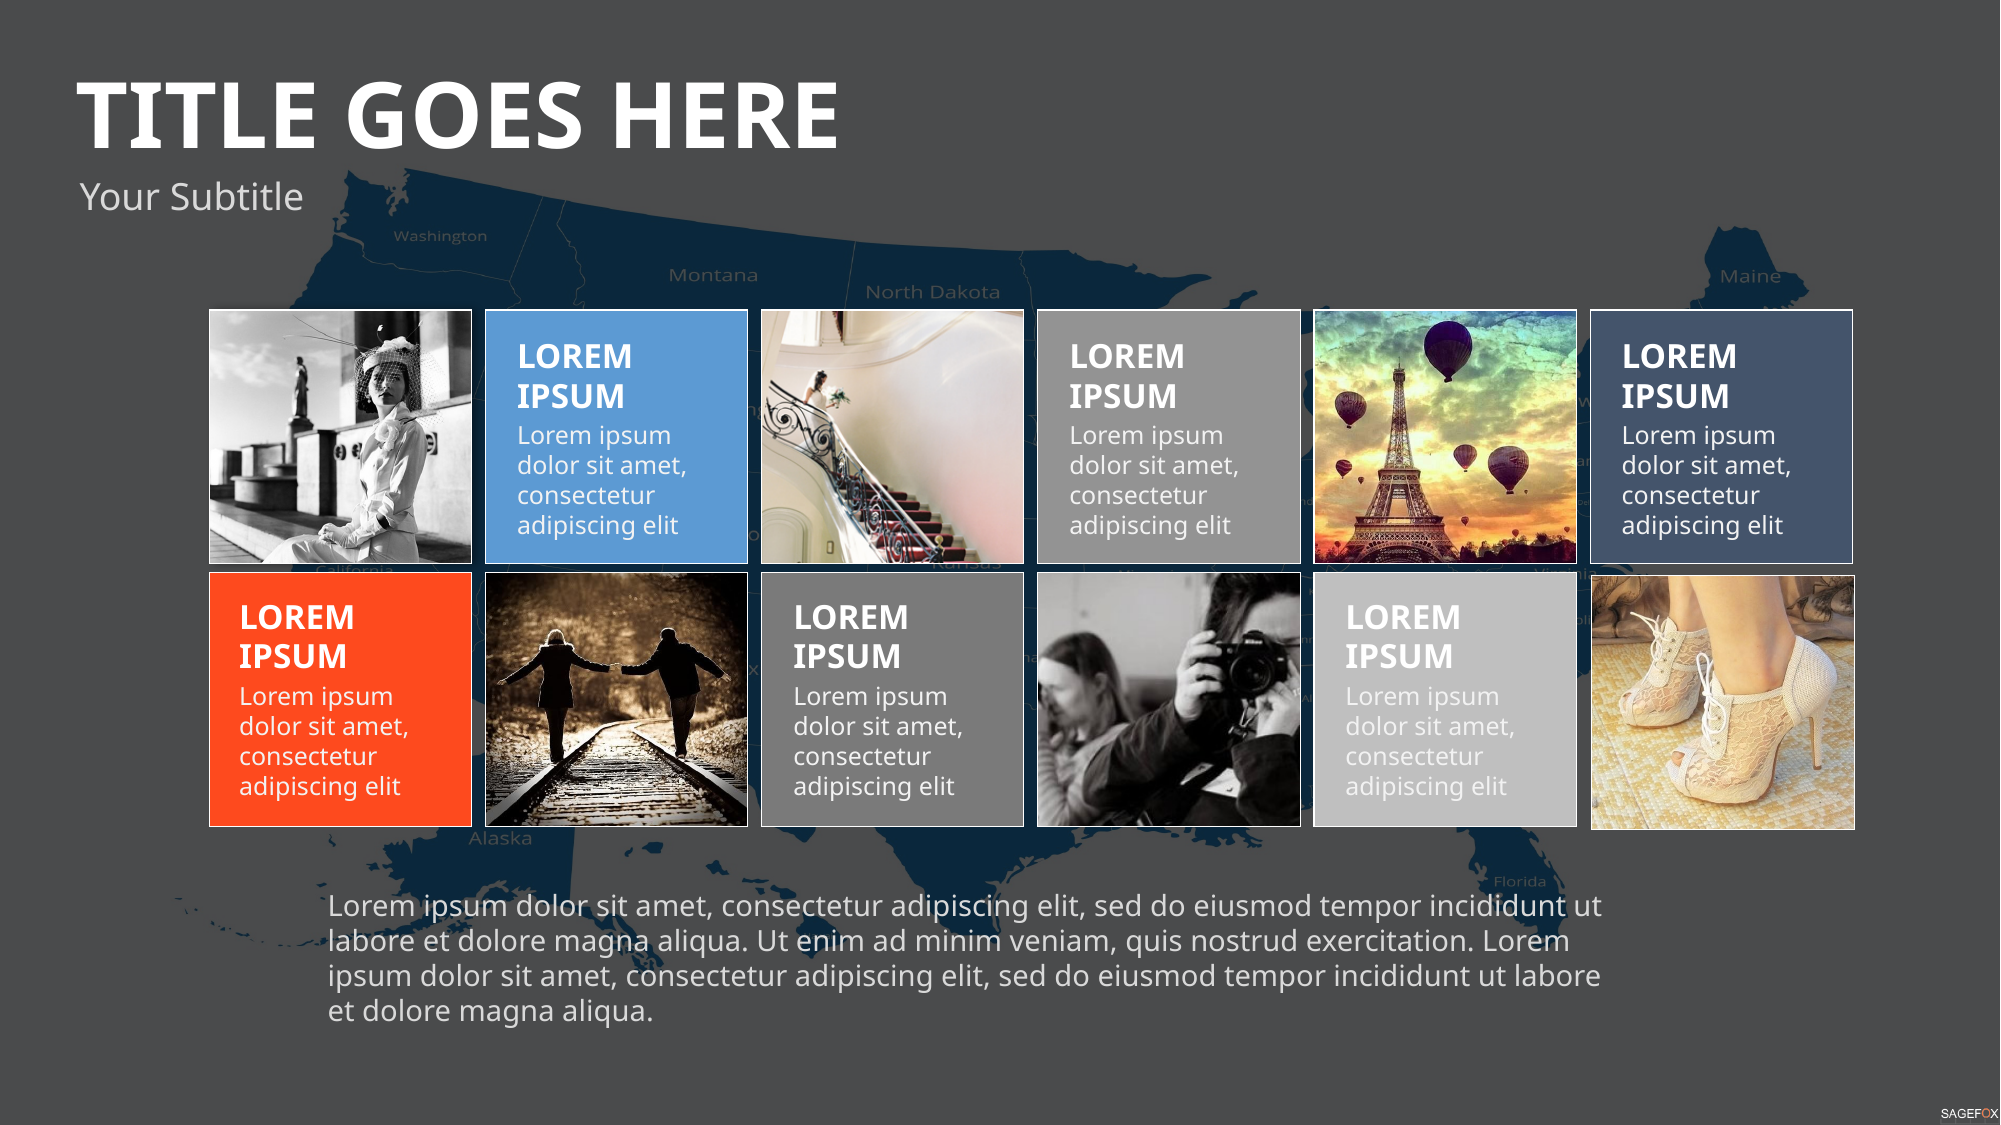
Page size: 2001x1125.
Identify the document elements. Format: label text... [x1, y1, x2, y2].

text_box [761, 572, 1024, 827]
text_box [1313, 309, 1577, 565]
text_box [1037, 572, 1301, 828]
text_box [60, 49, 1020, 227]
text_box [1037, 309, 1301, 564]
text_box [485, 572, 749, 828]
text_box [485, 309, 748, 564]
text_box [208, 309, 473, 565]
picture [1940, 0, 2001, 1125]
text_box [1313, 572, 1577, 827]
text_box Lorem ipsum dolor sit amet, consectetur adipiscing elit, sed do eiusmod tempor incididunt ut labore et dolore magna aliqua. Ut enim ad minim veniam, quis nostrud exercitation. Lorem ipsum dolor sit amet, consectetur adipiscing elit, sed do eiusmod tempor incididunt ut labore et dolore magna aliqua. [312, 879, 1649, 1035]
text_box [761, 309, 1025, 565]
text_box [209, 572, 472, 827]
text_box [1590, 309, 1853, 564]
text_box [1591, 574, 1855, 830]
